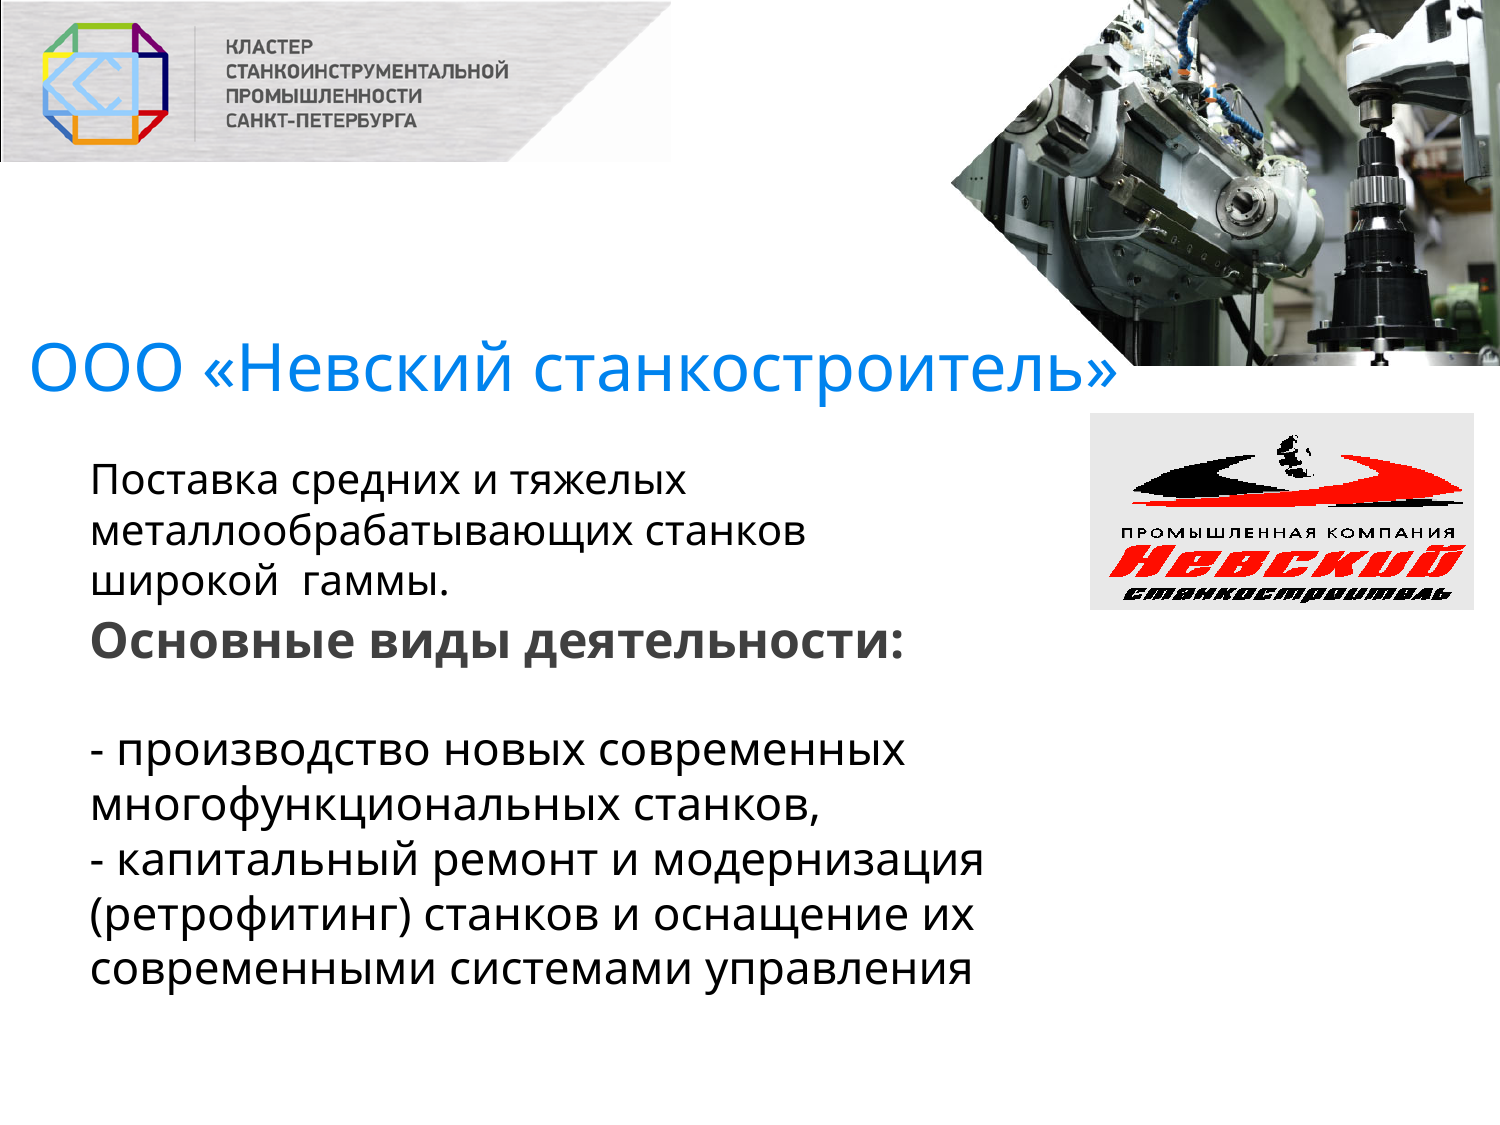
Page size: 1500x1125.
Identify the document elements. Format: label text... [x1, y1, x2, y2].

title - производство новых современных многофункциональных станков, - капитальный ремонт и модернизация (ретрофитинг) станков и оснащение их современными системами управления [74, 711, 1191, 1006]
title Поставка средних и тяжелых металлообрабатывающих станков широкой гаммы. [74, 445, 840, 613]
picture [1090, 413, 1474, 610]
text_box ООО «Невский станкостроитель» [14, 317, 1136, 413]
picture [951, 0, 1500, 366]
picture [0, 0, 671, 163]
title Основные виды деятельности: [74, 612, 1091, 711]
